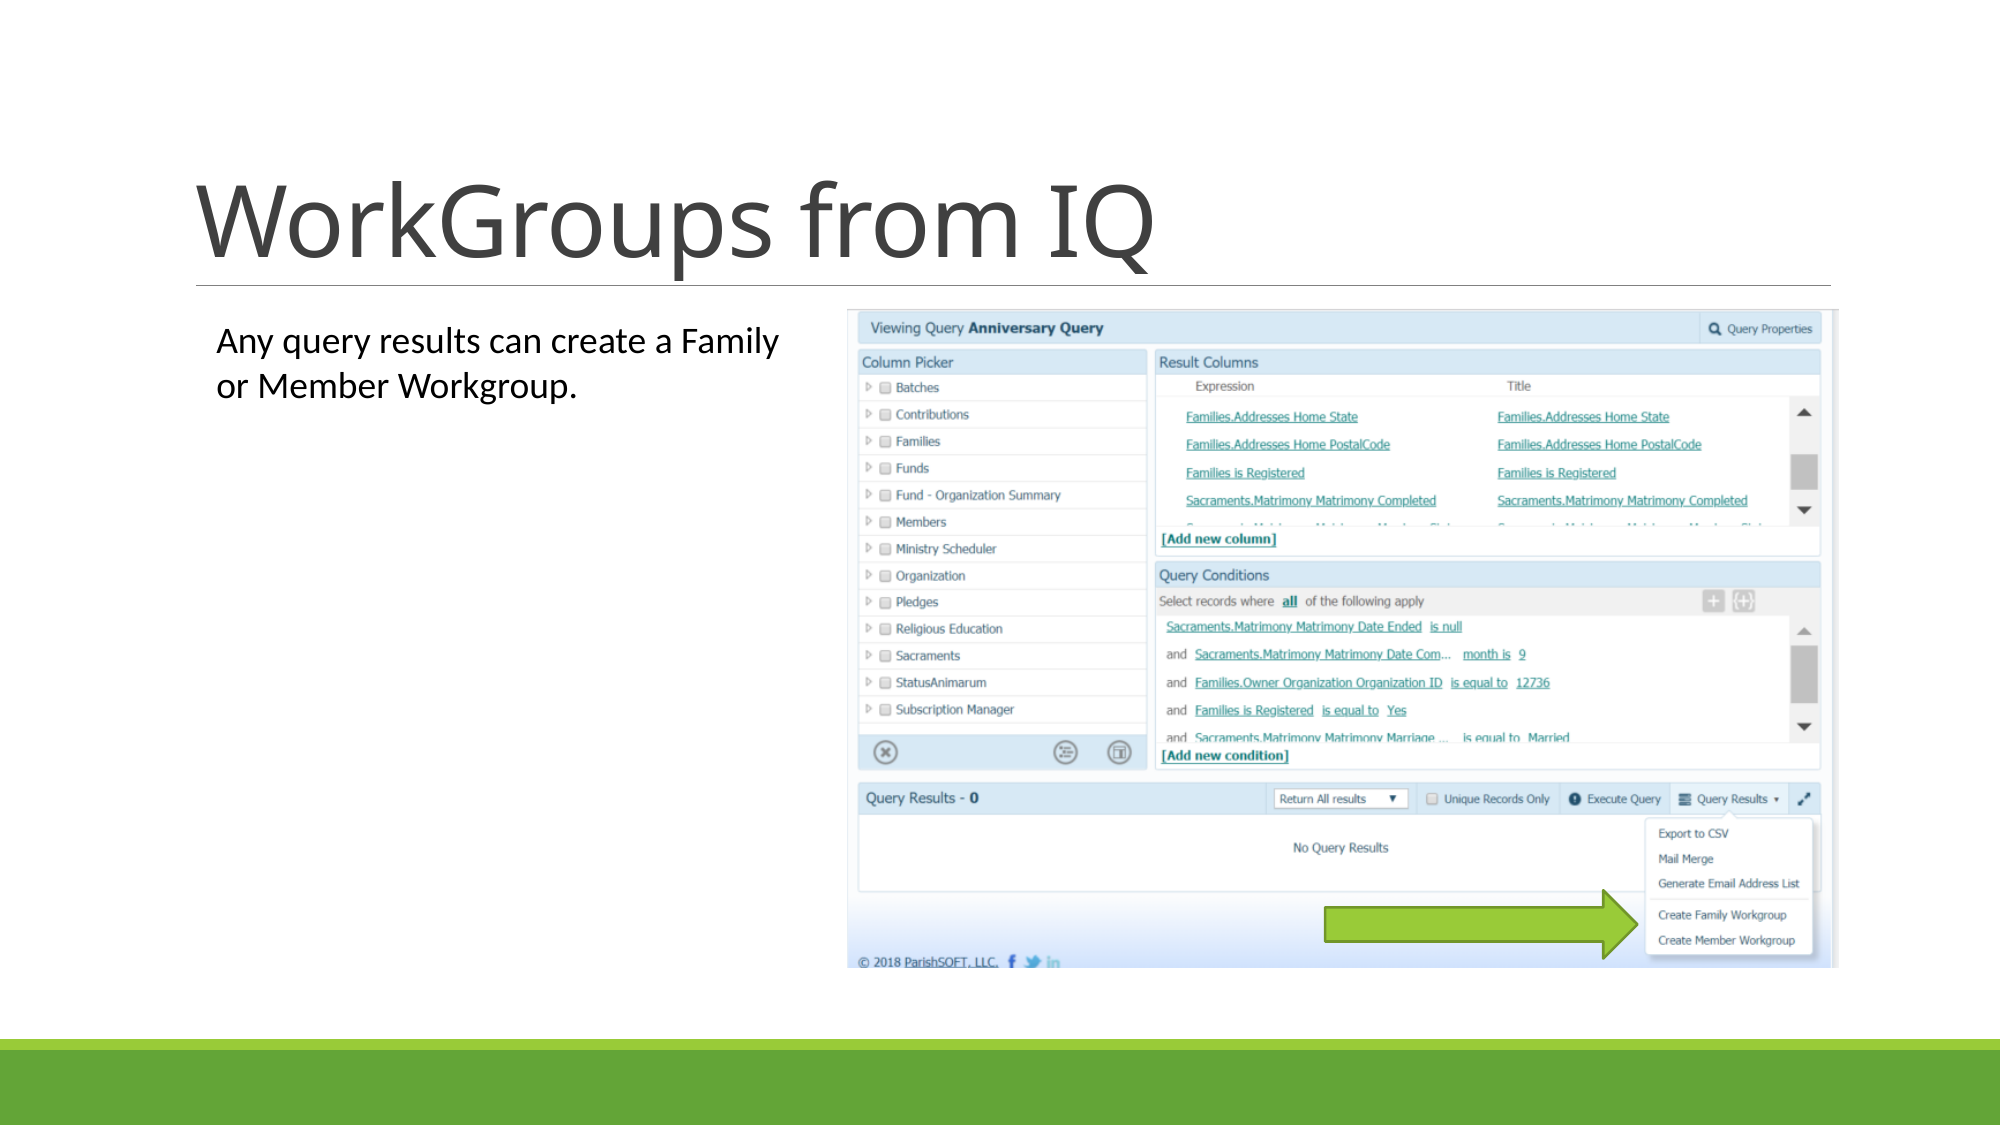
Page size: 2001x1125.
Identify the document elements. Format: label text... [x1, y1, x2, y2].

text_box Any query results can create a Family or Member Workgroup. [201, 308, 806, 413]
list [847, 307, 1839, 969]
title WorkGroups from IQ [180, 47, 1830, 285]
